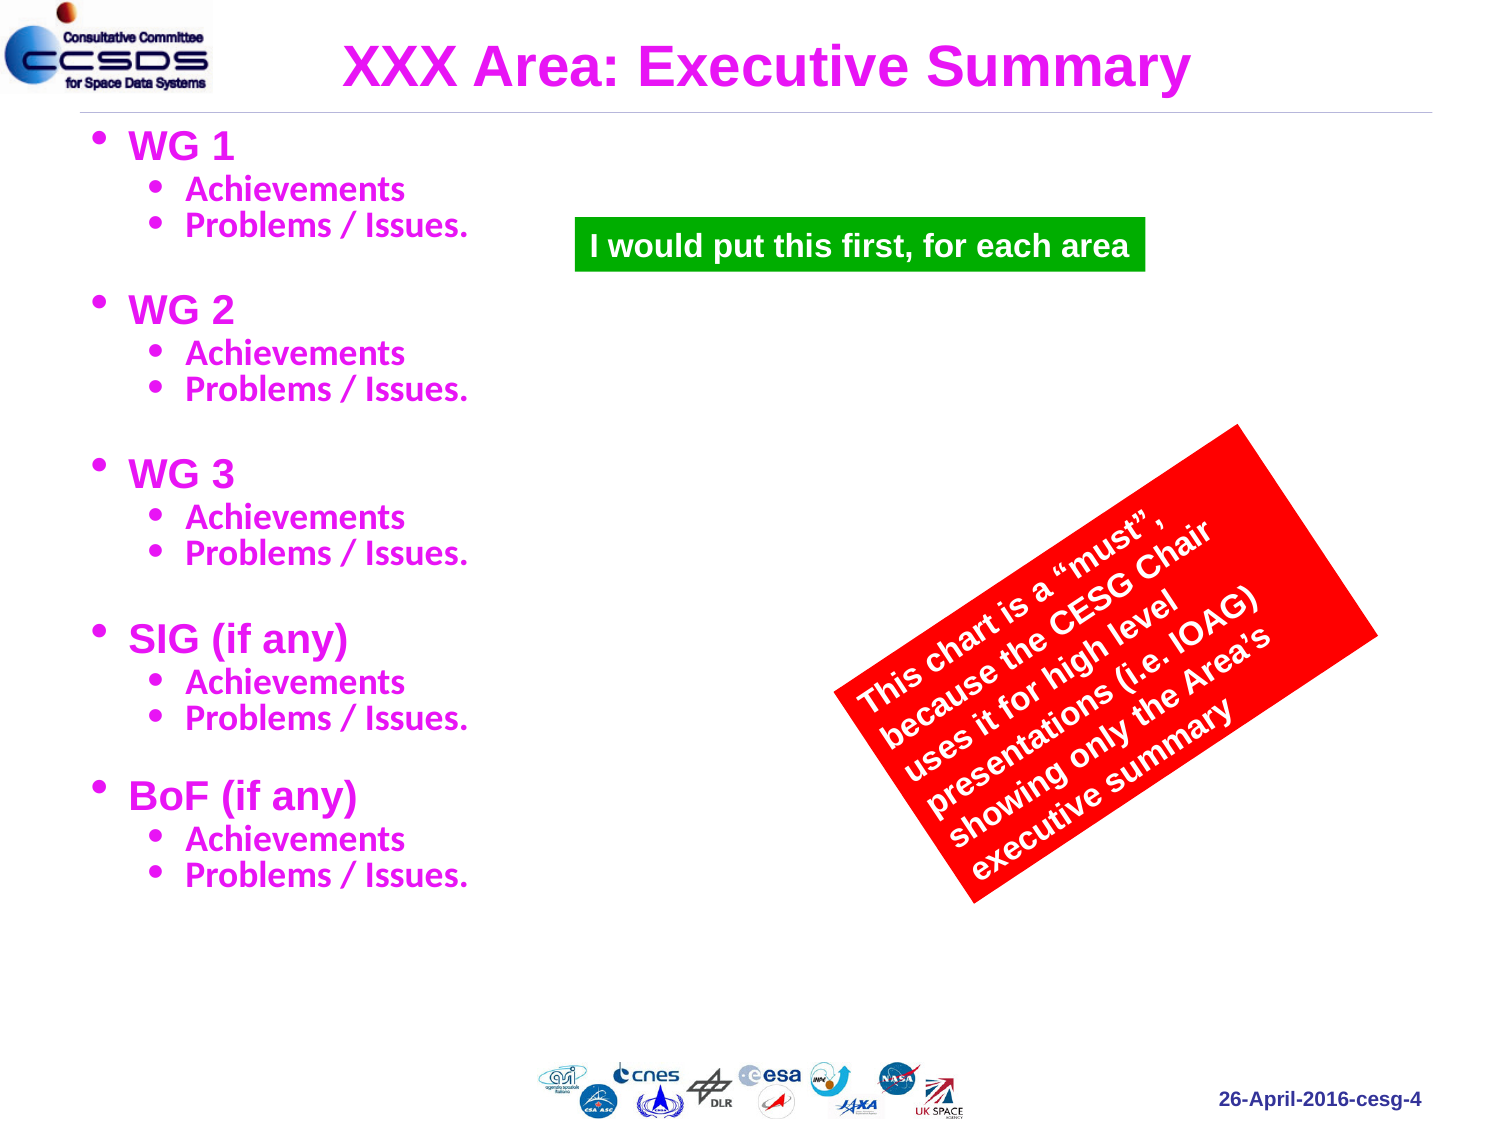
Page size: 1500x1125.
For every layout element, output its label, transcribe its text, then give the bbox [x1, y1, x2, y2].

text_box This chart is a “must”, because the CESG Chair uses it for high level presentations (i.e. IOAG) showing only the Area’s executive summary [833, 423, 1379, 904]
picture [0, 0, 213, 94]
text_box I would put this first, for each area [574, 217, 1146, 272]
picture [537, 1098, 963, 1119]
text_box WG 1 Achievements Problems / Issues. WG 2 Achievements Problems / Issues. WG 3 Achievements Problems / Issues. SIG (if any) Achievements Problems / Issues. BoF (if any) Achievements Problems / Issues. [75, 121, 1426, 1098]
text_box XXX Area: Executive Summary [252, 20, 1368, 106]
